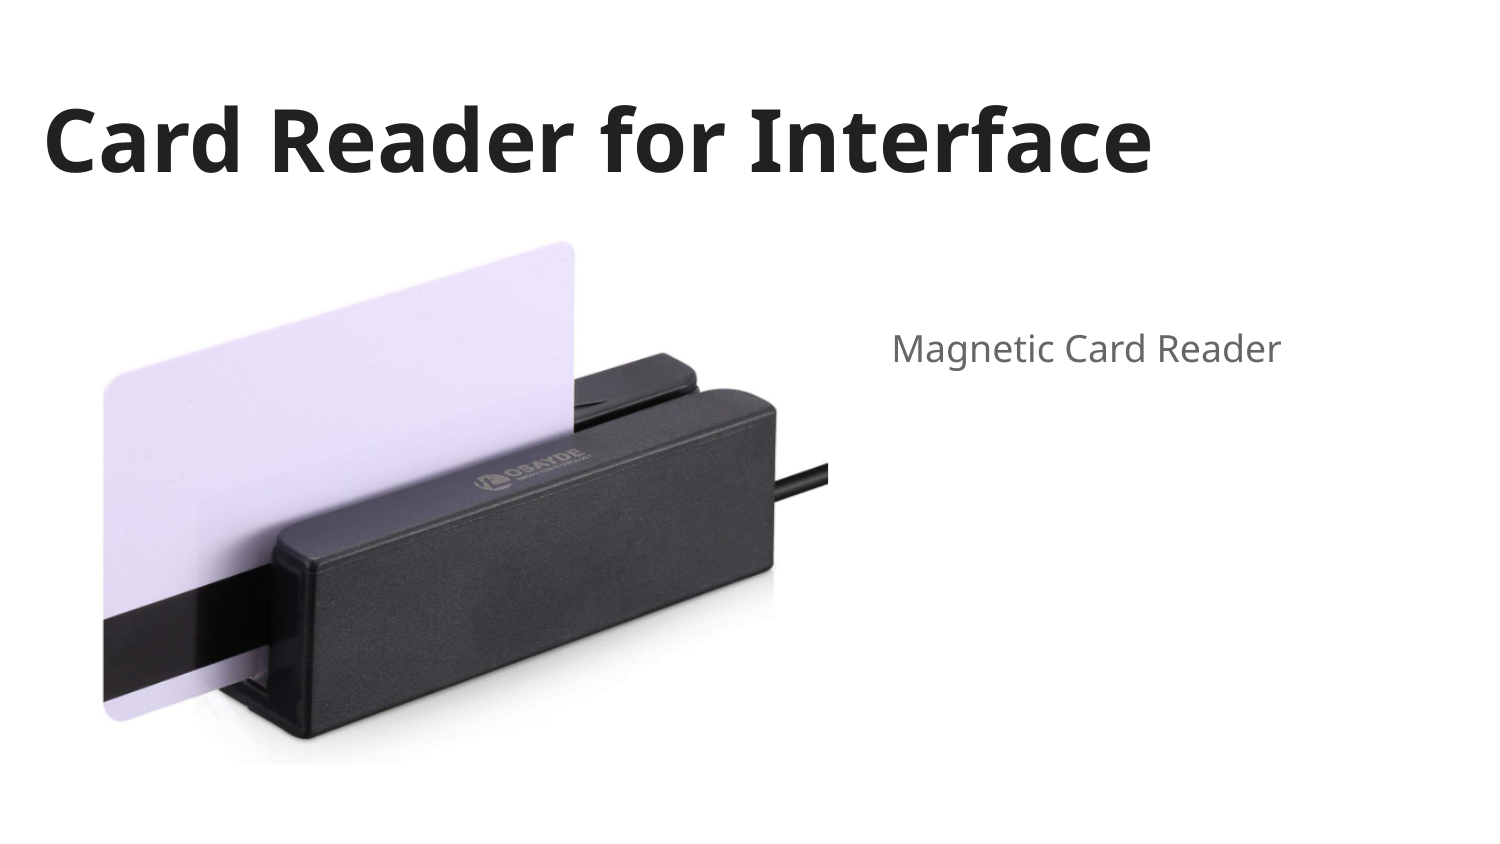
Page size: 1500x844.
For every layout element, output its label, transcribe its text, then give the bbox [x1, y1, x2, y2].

title Card Reader for Interface [27, 70, 1426, 202]
list Magnetic Card Reader [876, 303, 1449, 466]
picture [89, 215, 836, 764]
